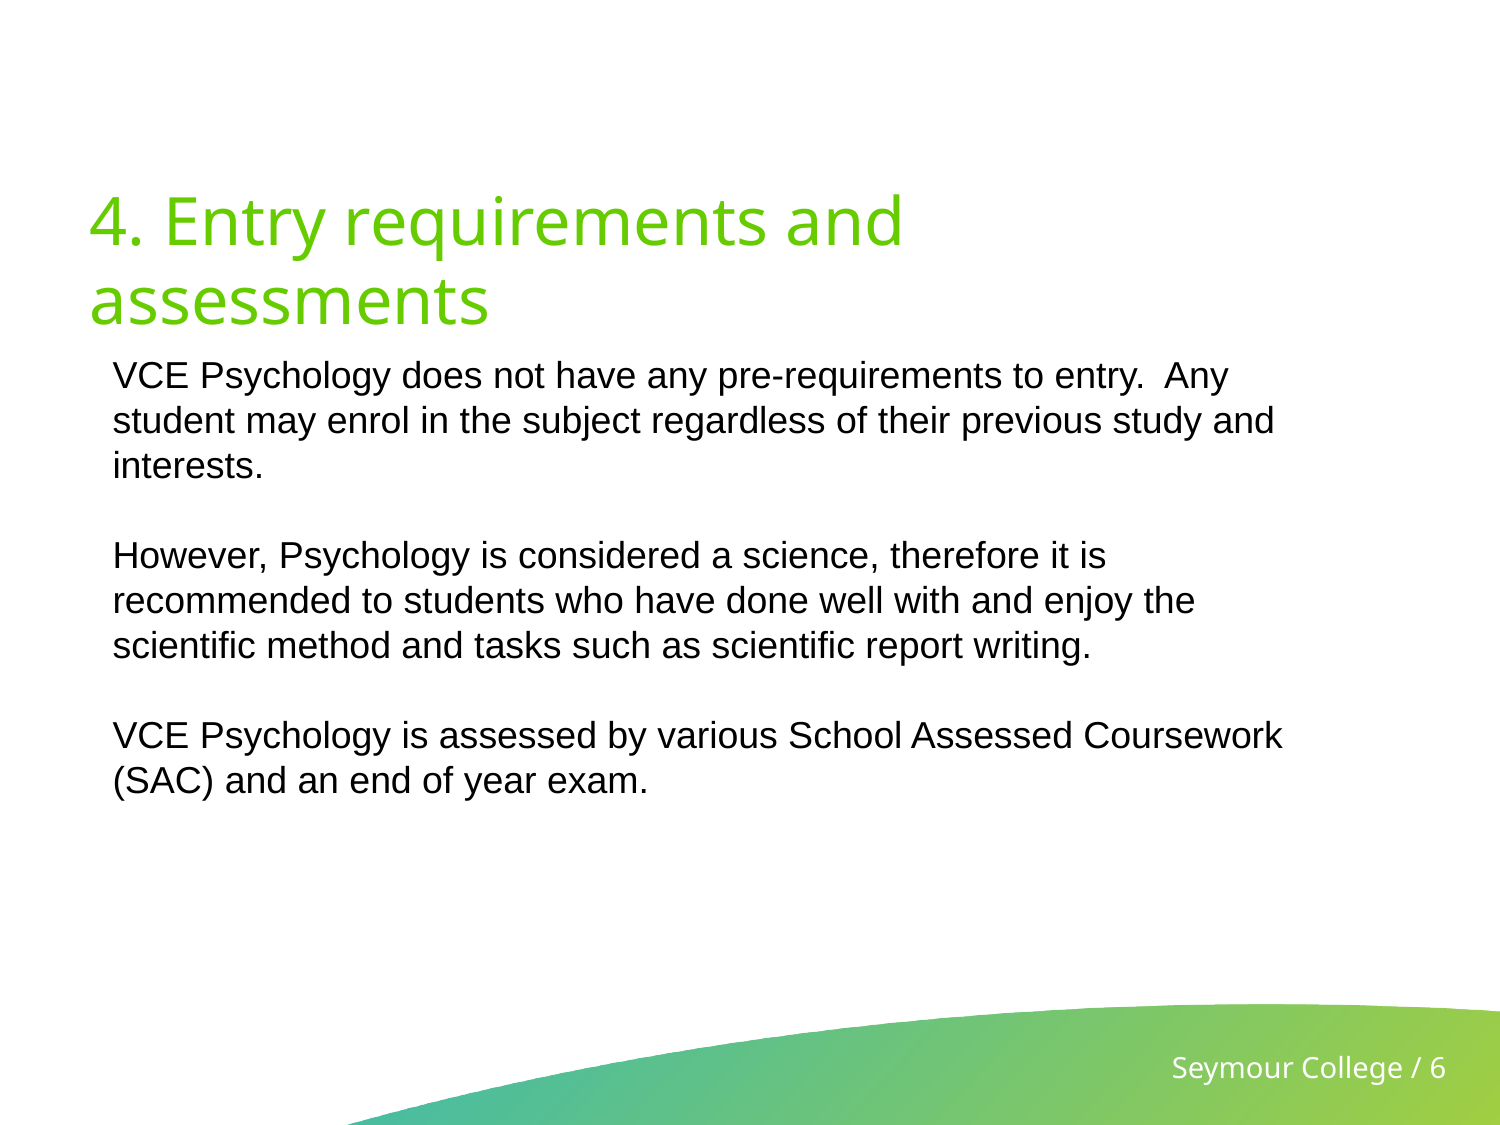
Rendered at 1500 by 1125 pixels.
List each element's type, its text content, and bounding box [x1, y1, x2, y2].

title 4. Entry requirements and assessments [75, 170, 1212, 253]
picture [331, 991, 1500, 1125]
text_box VCE Psychology does not have any pre-requirements to entry. Any student may enrol in the subject regardless of their previous study and interests. However, Psychology is considered a science, therefore it is recommended to students who have done well with and enjoy the scientific method and tasks such as scientific report writing. VCE Psychology is assessed by various School Assessed Coursework (SAC) and an end of year exam. [97, 343, 1349, 809]
subtitle [75, 268, 941, 1013]
